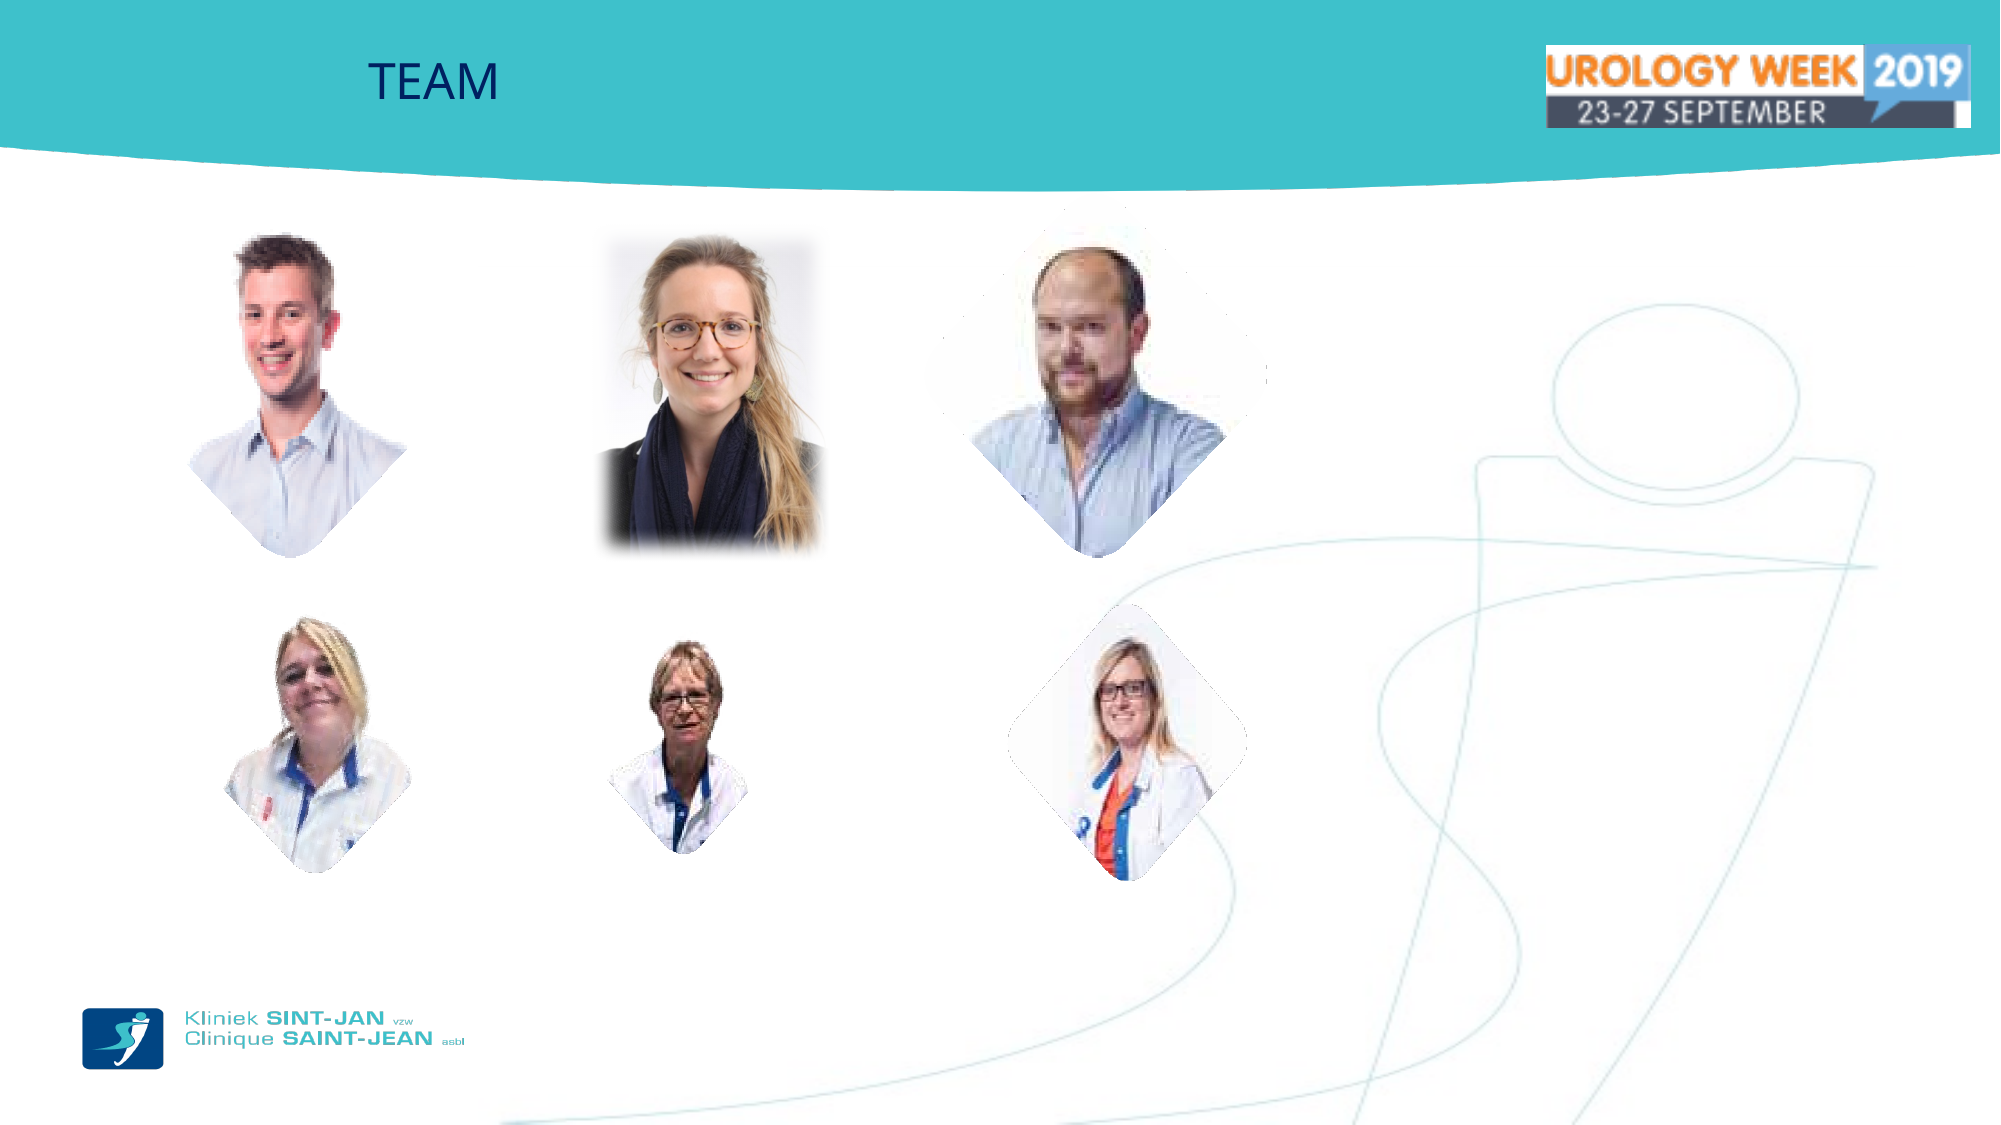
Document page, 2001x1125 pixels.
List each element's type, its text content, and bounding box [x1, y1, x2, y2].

picture [478, 192, 1915, 1125]
picture [1545, 44, 1971, 128]
picture [221, 610, 412, 873]
title TEAM [353, 0, 1696, 159]
picture [171, 206, 412, 558]
